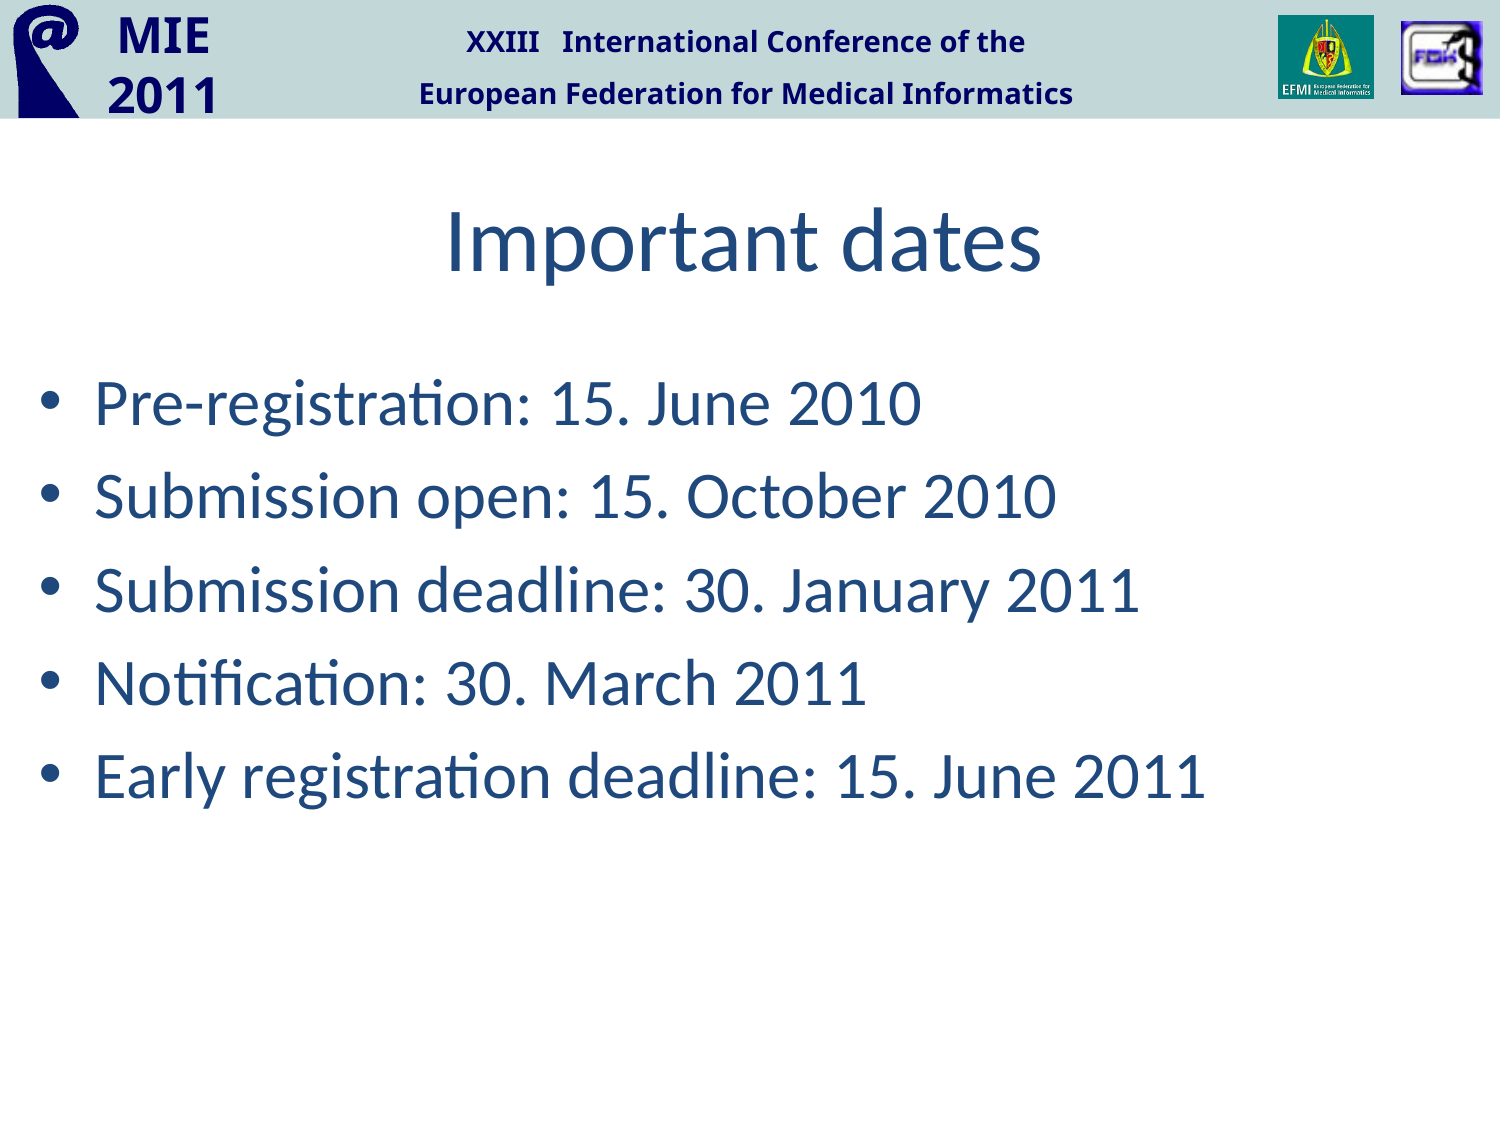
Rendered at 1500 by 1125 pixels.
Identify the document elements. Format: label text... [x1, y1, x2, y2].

picture [0, 0, 87, 118]
picture [1401, 21, 1483, 95]
list Pre-registration: 15. June 2010 Submission open: 15. October 2010 Submission deadline: 30. January 2011 Notification: 30. March 2011 Early registration deadline: 15. June 2011 [23, 351, 1466, 978]
title Important dates [23, 140, 1466, 329]
picture [1278, 15, 1374, 99]
